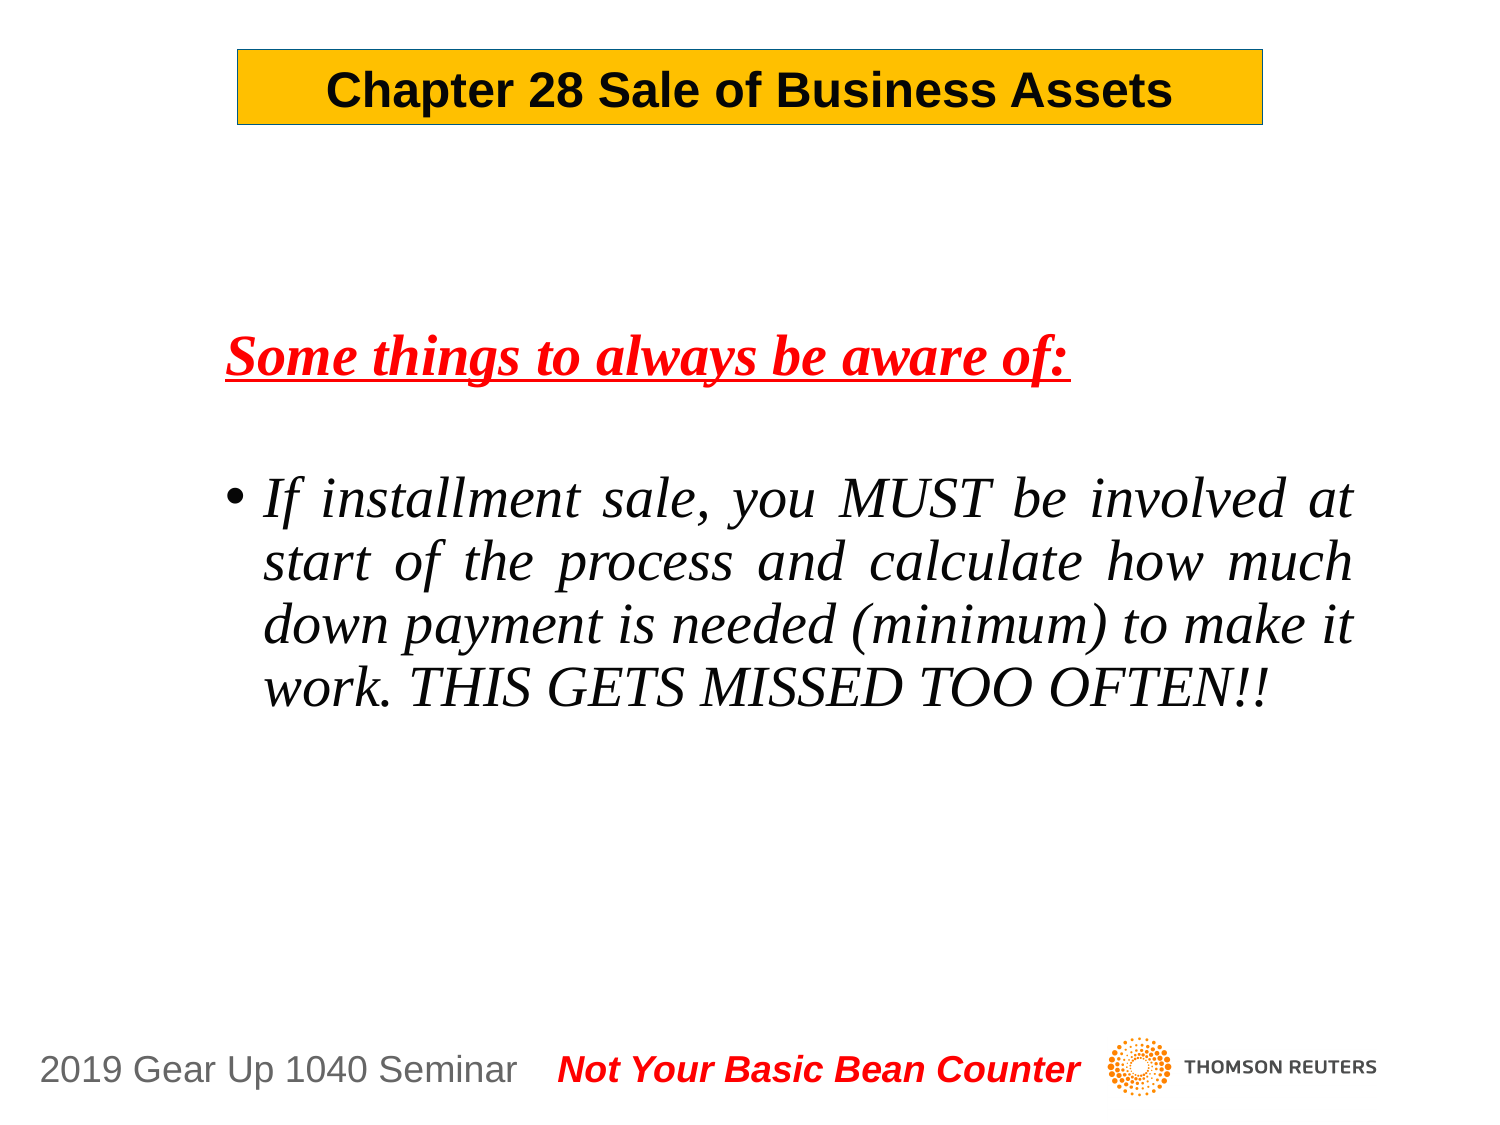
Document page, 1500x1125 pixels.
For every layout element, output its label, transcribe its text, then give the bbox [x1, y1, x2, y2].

text_box Some things to always be aware of: If installment sale, you MUST be involved at start of the process and calculate how much down payment is needed (minimum) to make it work. THIS GETS MISSED TOO OFTEN!! [187, 324, 1385, 885]
text_box Chapter 28 Sale of Business Assets [237, 49, 1263, 125]
picture [1107, 1037, 1377, 1122]
